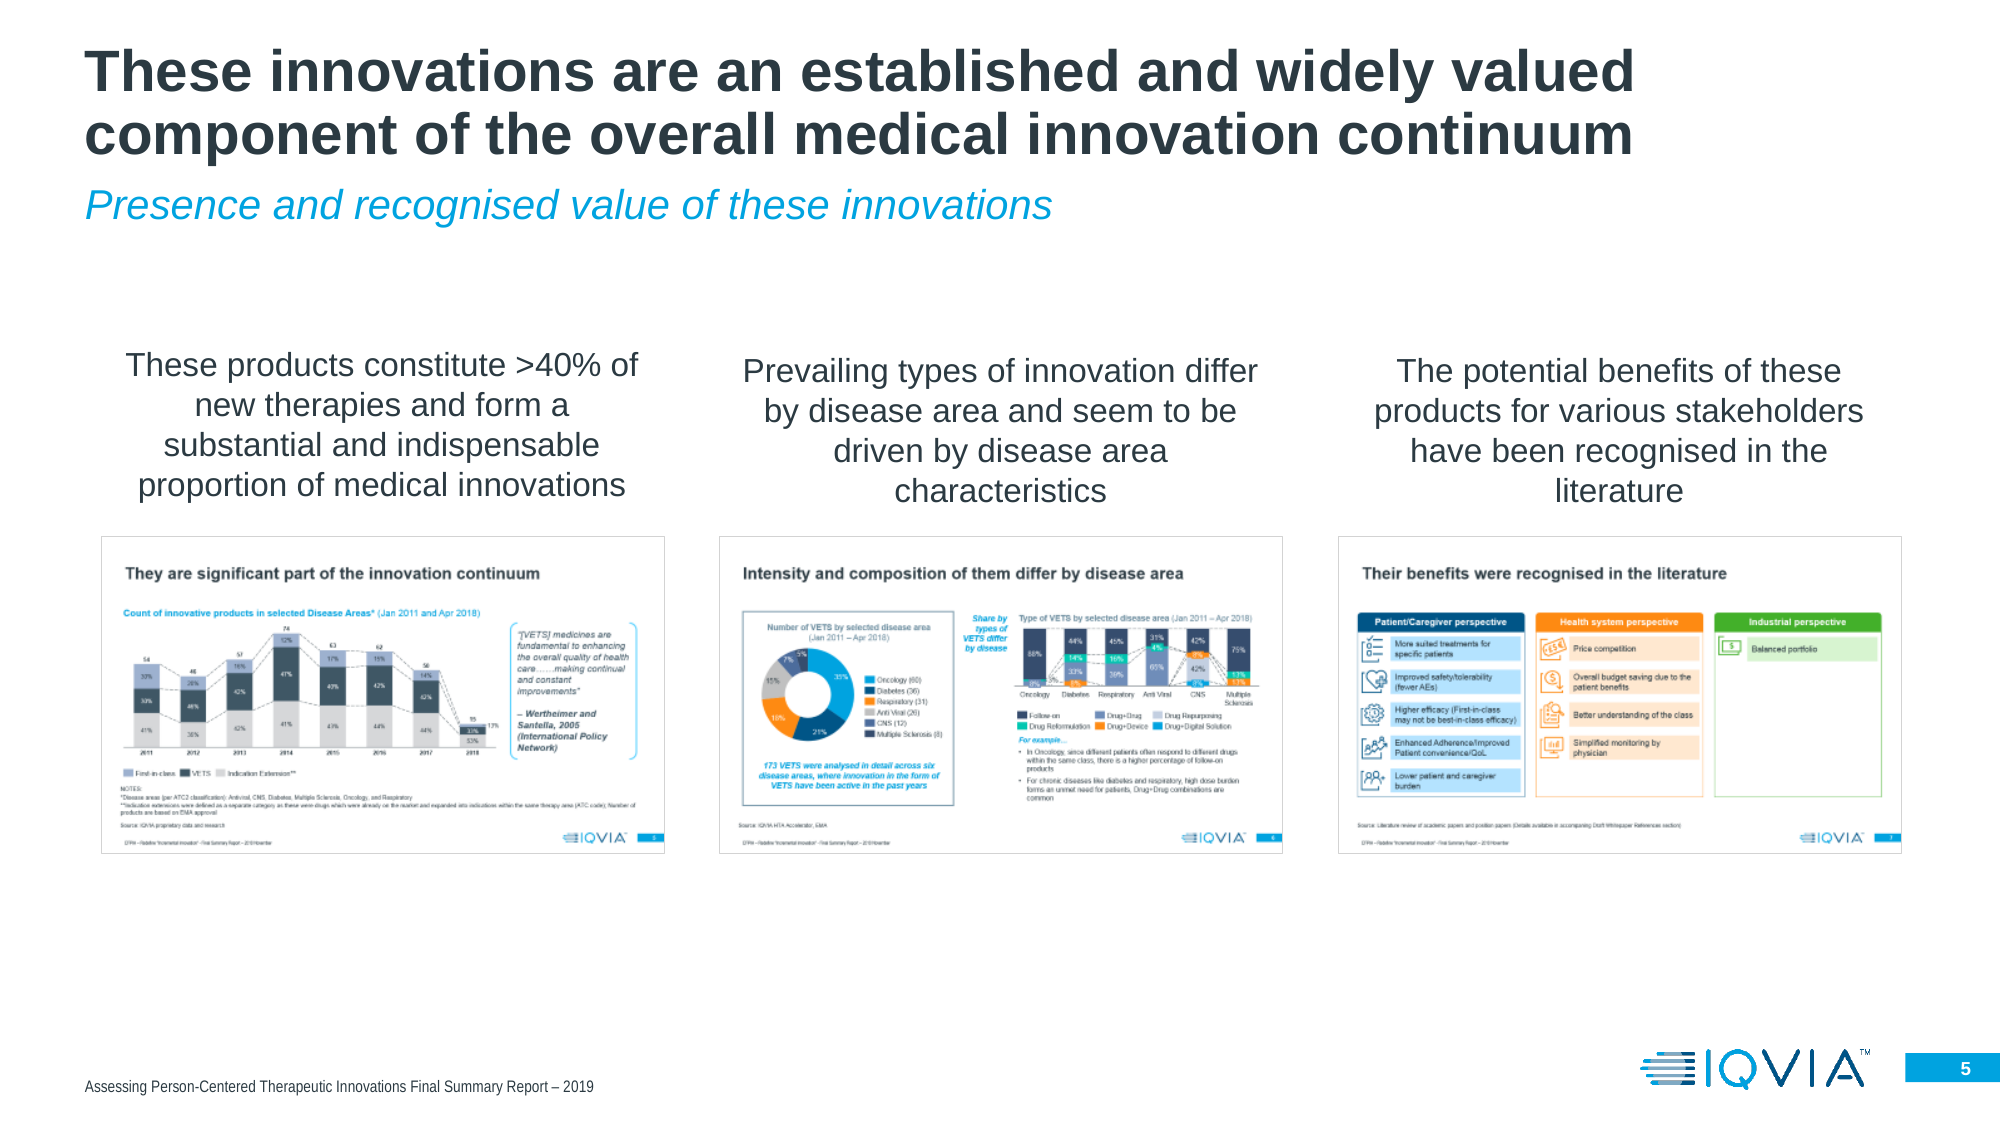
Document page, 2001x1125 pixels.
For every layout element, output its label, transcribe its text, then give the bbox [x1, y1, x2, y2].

picture [1339, 537, 1901, 853]
picture [102, 537, 664, 853]
picture [1640, 1049, 1743, 1090]
picture [1744, 1049, 1870, 1090]
text_box These products constitute >40% of new therapies and form a substantial and indispensable proportion of medical innovations [101, 335, 664, 511]
picture [720, 537, 1282, 853]
picture [1724, 1055, 1751, 1082]
list Presence and recognised value of these innovations [69, 175, 1930, 242]
title These innovations are an established and widely valued component of the overall medical innovation continuum [69, 48, 1930, 175]
text_box The potential benefits of these products for various stakeholders have been recognised in the literature [1338, 342, 1901, 517]
text_box Prevailing types of innovation differ by disease area and seem to be driven by disease area characteristics [719, 342, 1283, 517]
